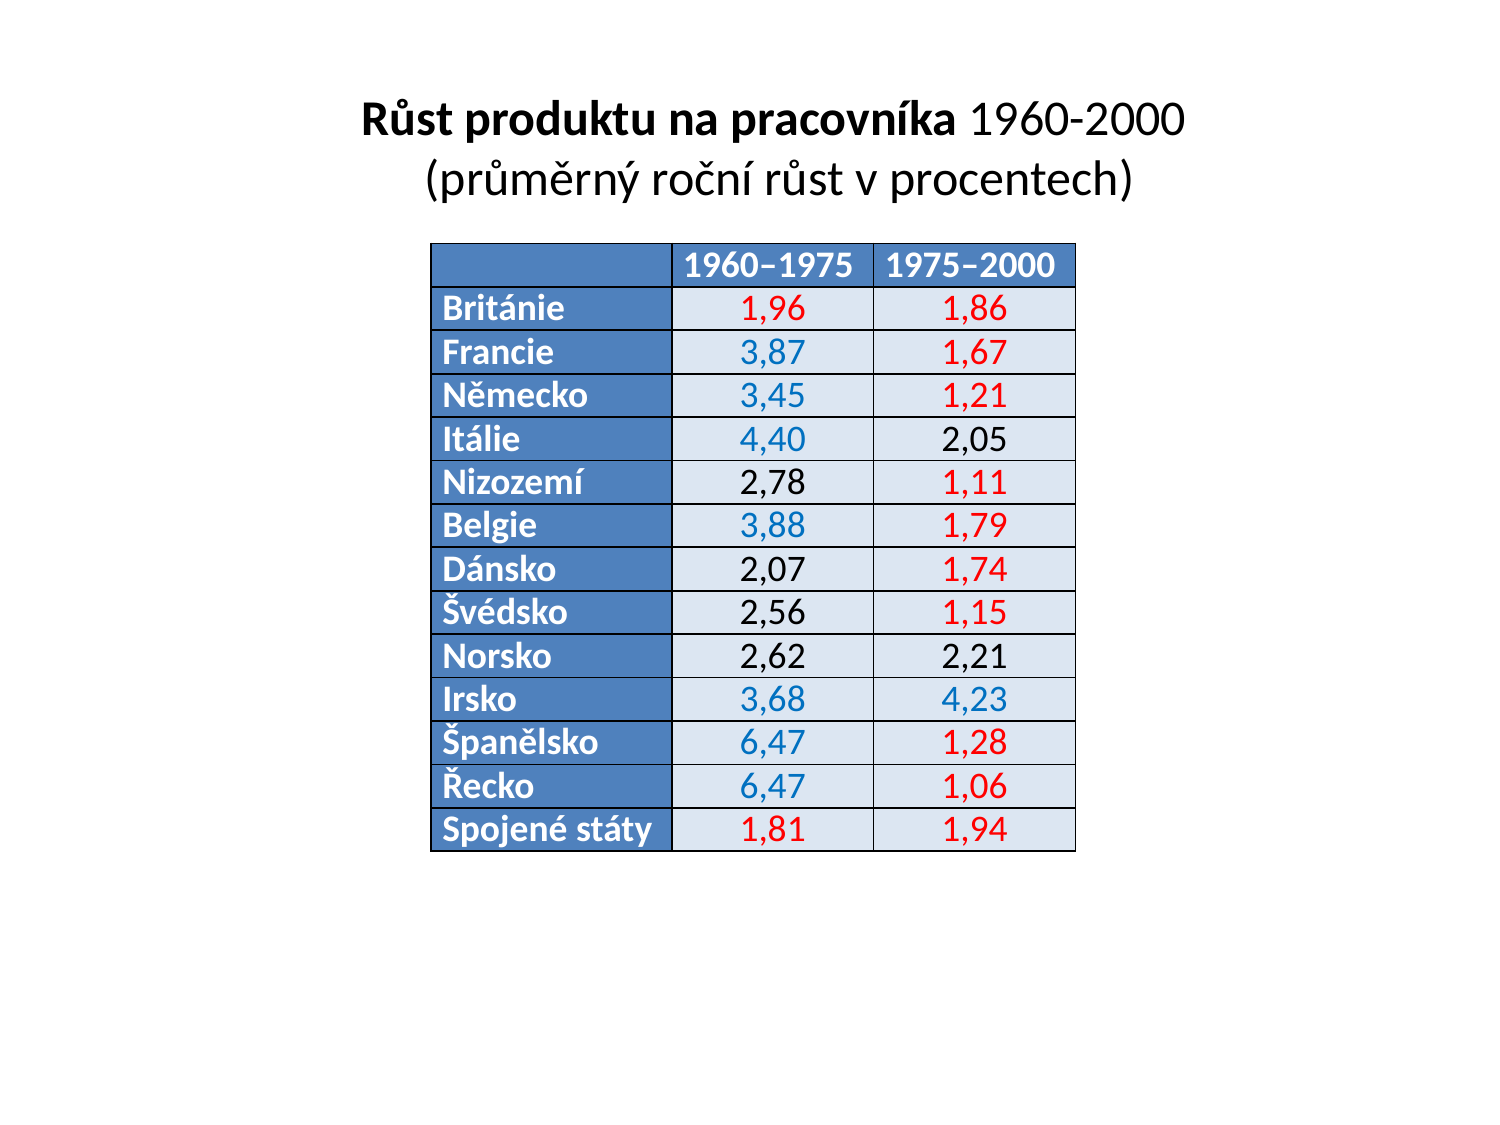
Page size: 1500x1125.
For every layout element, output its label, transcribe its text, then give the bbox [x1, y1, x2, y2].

table_cell 4,40 [673, 418, 873, 460]
table_cell 1,74 [874, 548, 1075, 590]
text_box Růst produktu na pracovníka 1960-2000 (průměrný roční růst v procentech) [135, 78, 1424, 258]
table_cell 1,79 [874, 505, 1075, 546]
table_cell 6,47 [673, 722, 873, 764]
table_cell Dánsko [432, 548, 671, 590]
table_cell Británie [432, 288, 671, 329]
table_cell Řecko [432, 765, 671, 807]
table_cell 6,47 [673, 765, 873, 807]
table_cell Španělsko [432, 722, 671, 764]
table_cell 1,28 [874, 722, 1075, 764]
table_cell 1,06 [874, 765, 1075, 807]
table_cell 3,87 [673, 331, 873, 373]
table_cell 3,68 [673, 678, 873, 720]
table_header 1975–2000 [874, 258, 1075, 286]
table_cell Irsko [432, 678, 671, 720]
table_cell 1,67 [874, 331, 1075, 373]
table_cell 1,94 [874, 809, 1075, 850]
table_cell Belgie [432, 505, 671, 546]
table_cell Francie [432, 331, 671, 373]
table_cell 2,56 [673, 592, 873, 633]
table_cell 2,05 [874, 418, 1075, 460]
table_cell Německo [432, 375, 671, 416]
table_cell 4,23 [874, 678, 1075, 720]
table_cell 2,62 [673, 635, 873, 677]
table_cell 2,78 [673, 461, 873, 503]
table_cell Norsko [432, 635, 671, 677]
table_cell 1,21 [874, 375, 1075, 416]
table_cell 1,15 [874, 592, 1075, 633]
table_cell 3,45 [673, 375, 873, 416]
table_cell 3,88 [673, 505, 873, 546]
table_cell Spojené státy [432, 809, 671, 850]
table_cell 1,86 [874, 288, 1075, 329]
table_header 1960–1975 [673, 258, 873, 286]
table_cell 1,11 [874, 461, 1075, 503]
table_cell 2,07 [673, 548, 873, 590]
table_cell 2,21 [874, 635, 1075, 677]
table_cell Nizozemí [432, 461, 671, 503]
table_cell Itálie [432, 418, 671, 460]
table_cell 1,96 [673, 288, 873, 329]
table_cell Švédsko [432, 592, 671, 633]
table_cell 1,81 [673, 809, 873, 850]
table_header [432, 258, 671, 286]
